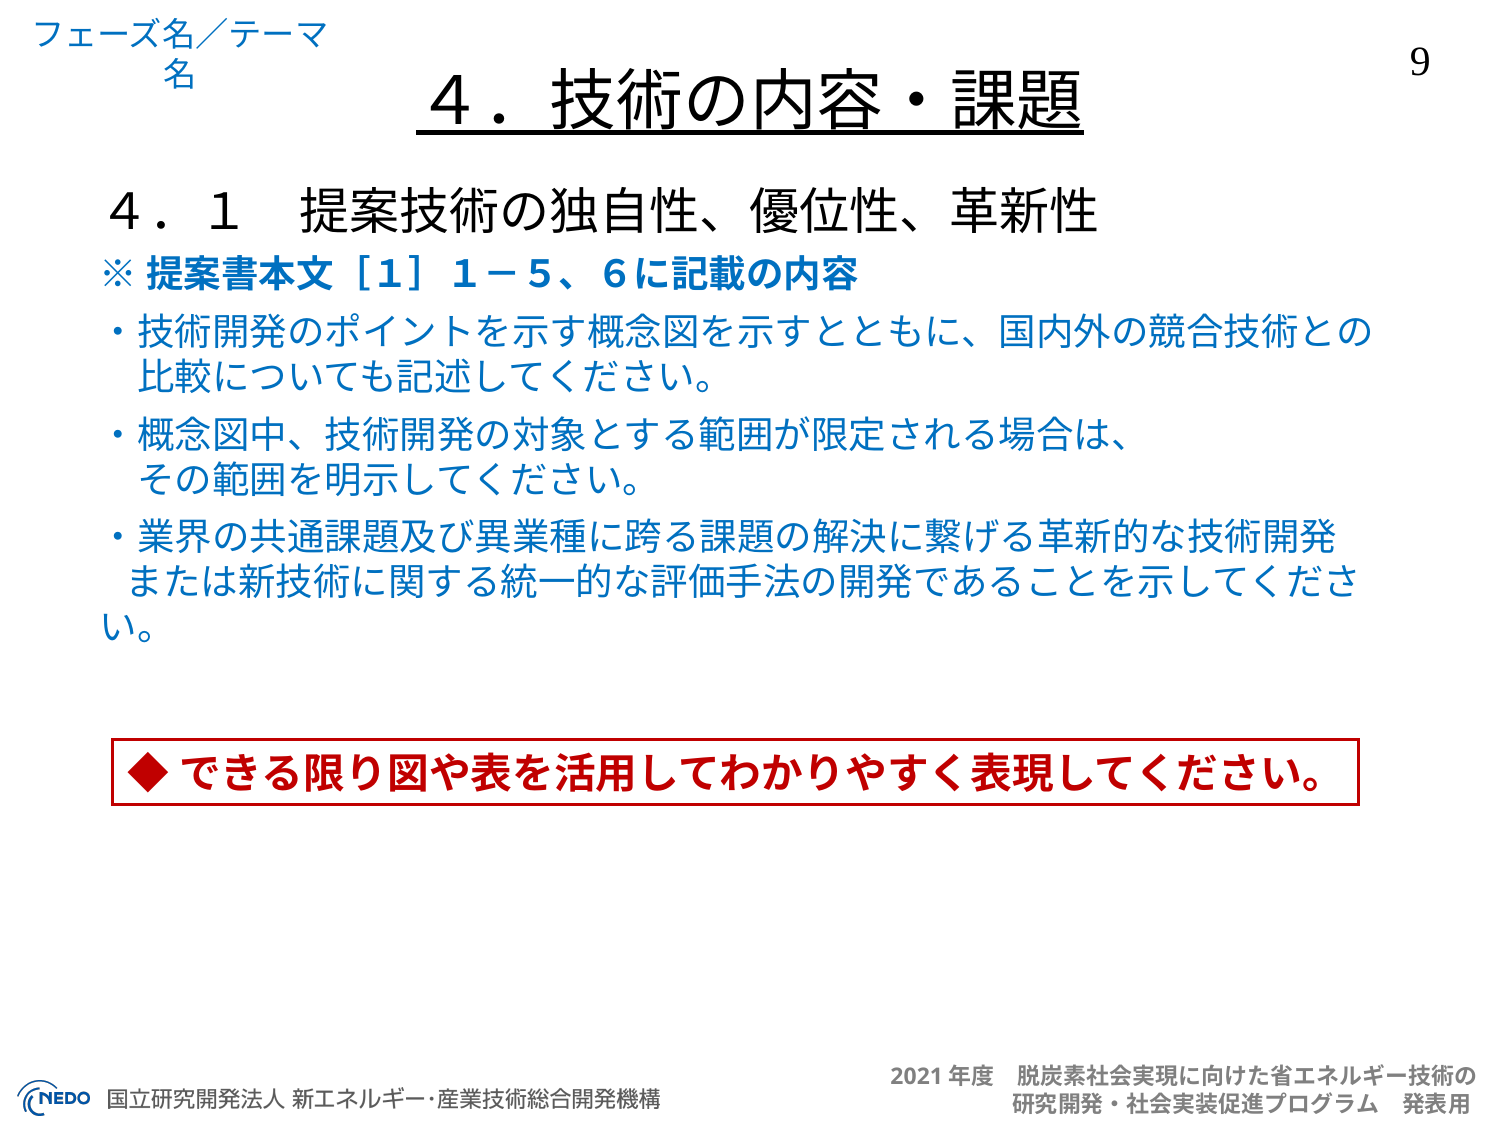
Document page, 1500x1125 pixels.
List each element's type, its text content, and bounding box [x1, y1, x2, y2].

text_box ◆できる限り図や表を活用してわかりやすく表現してください。 [112, 739, 1359, 805]
picture [17, 1080, 90, 1116]
title ４．技術の内容・課題 [112, 50, 1388, 156]
text_box ４．１ 提案技術の独自性、優位性、革新性 [85, 172, 1383, 247]
text_box ※提案書本文［１］１－５、６に記載の内容 ・技術開発のポイントを示す概念図を示すとともに、国内外の競合技術との 比較についても記述してください。 ・概念図中、技術開発の対象とする範囲が限定される場合は、 その範囲を明示してください。 ・業界の共通課題及び異業種に跨る課題の解決に繋げる革新的な技術開発 または新技術に関する統一的な評価手法の開発であることを示してください。 [85, 243, 1432, 701]
